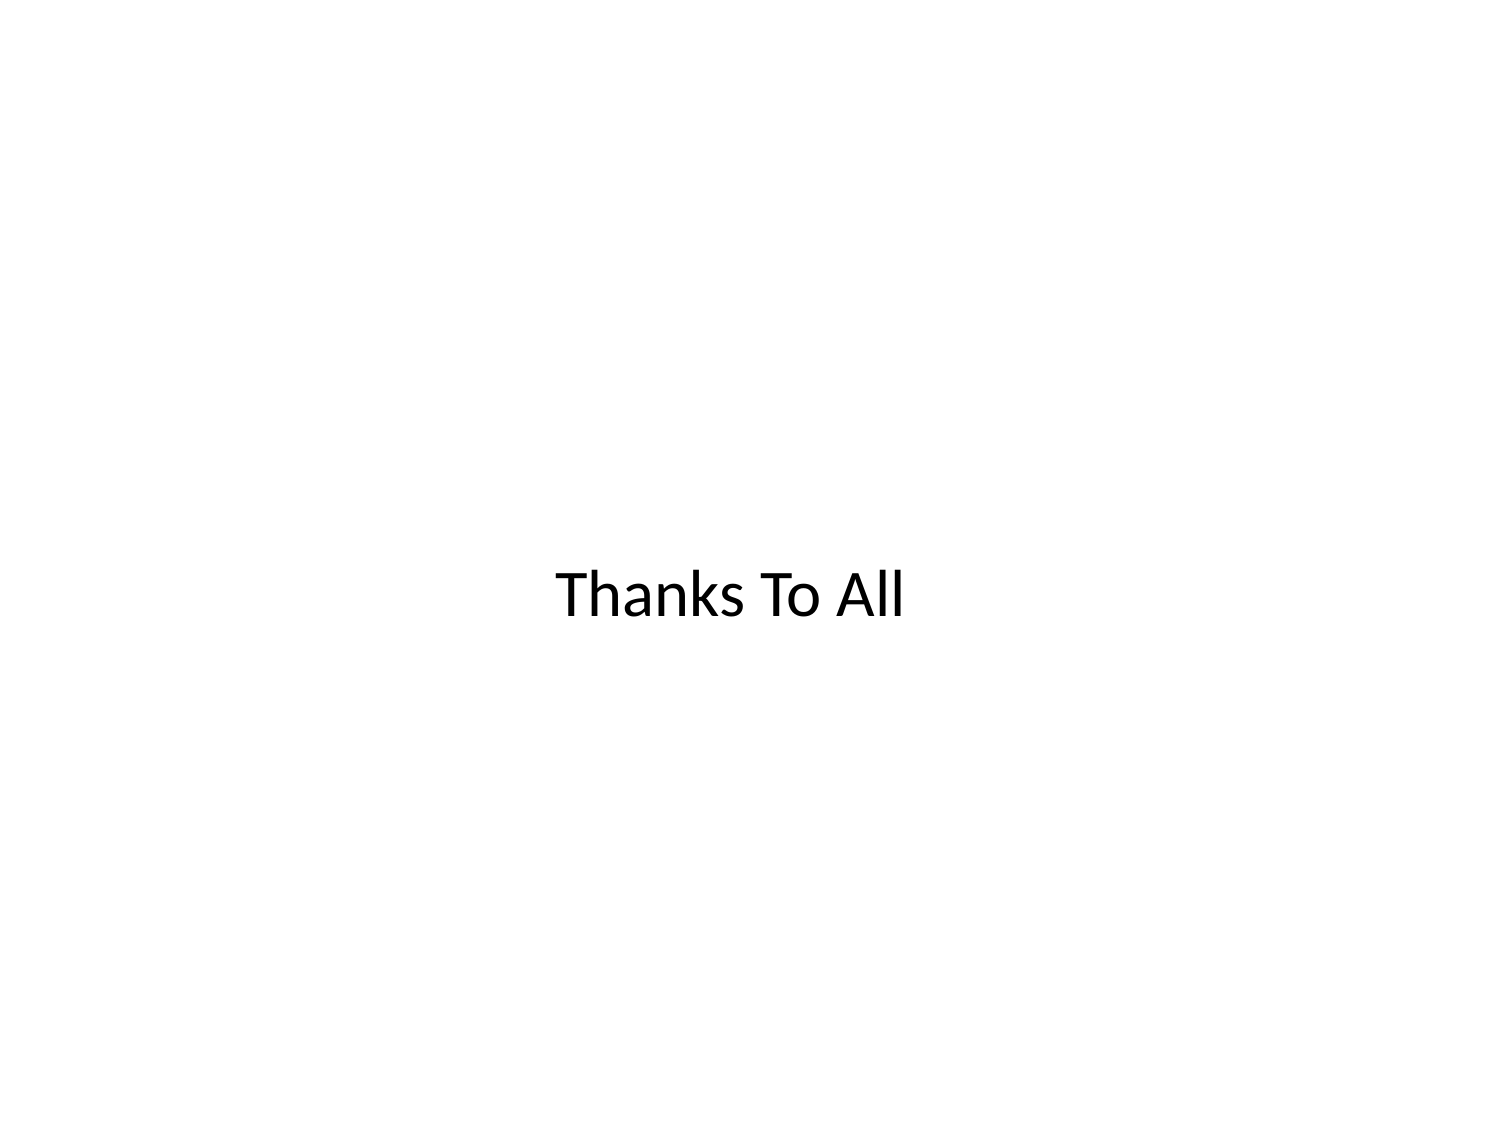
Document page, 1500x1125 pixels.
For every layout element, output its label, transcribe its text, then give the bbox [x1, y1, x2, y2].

list Thanks To All [75, 262, 1425, 1005]
